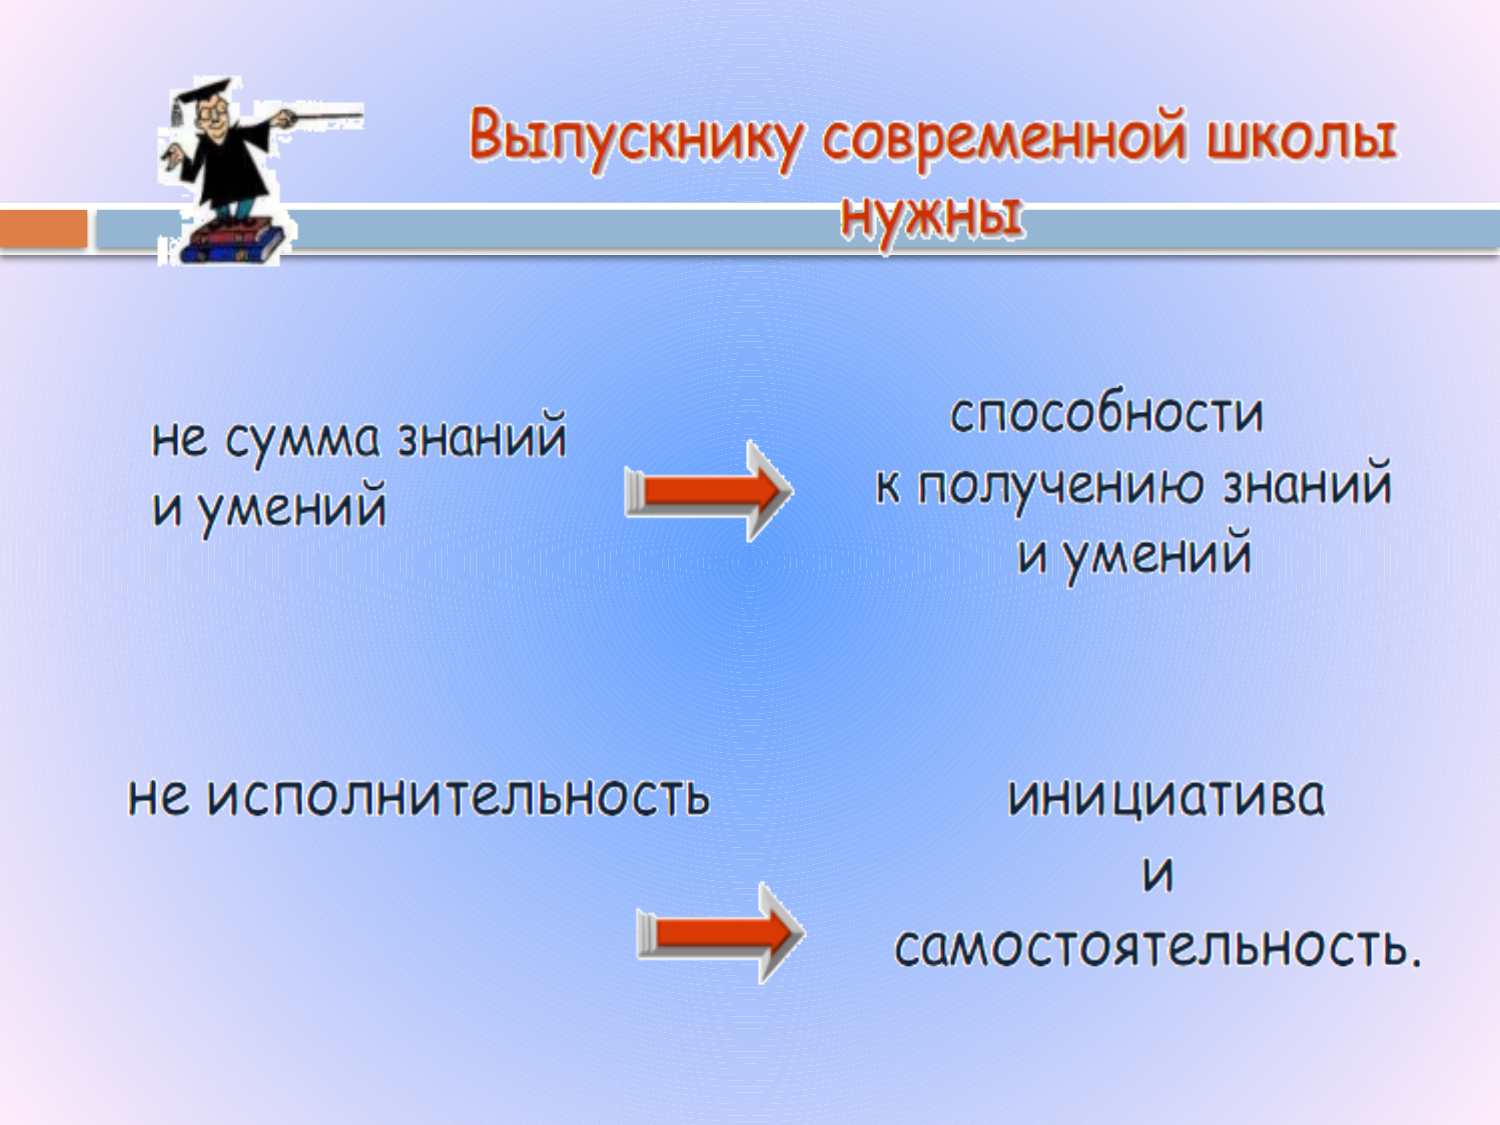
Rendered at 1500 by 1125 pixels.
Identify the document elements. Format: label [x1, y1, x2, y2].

list [58, 0, 1500, 1009]
